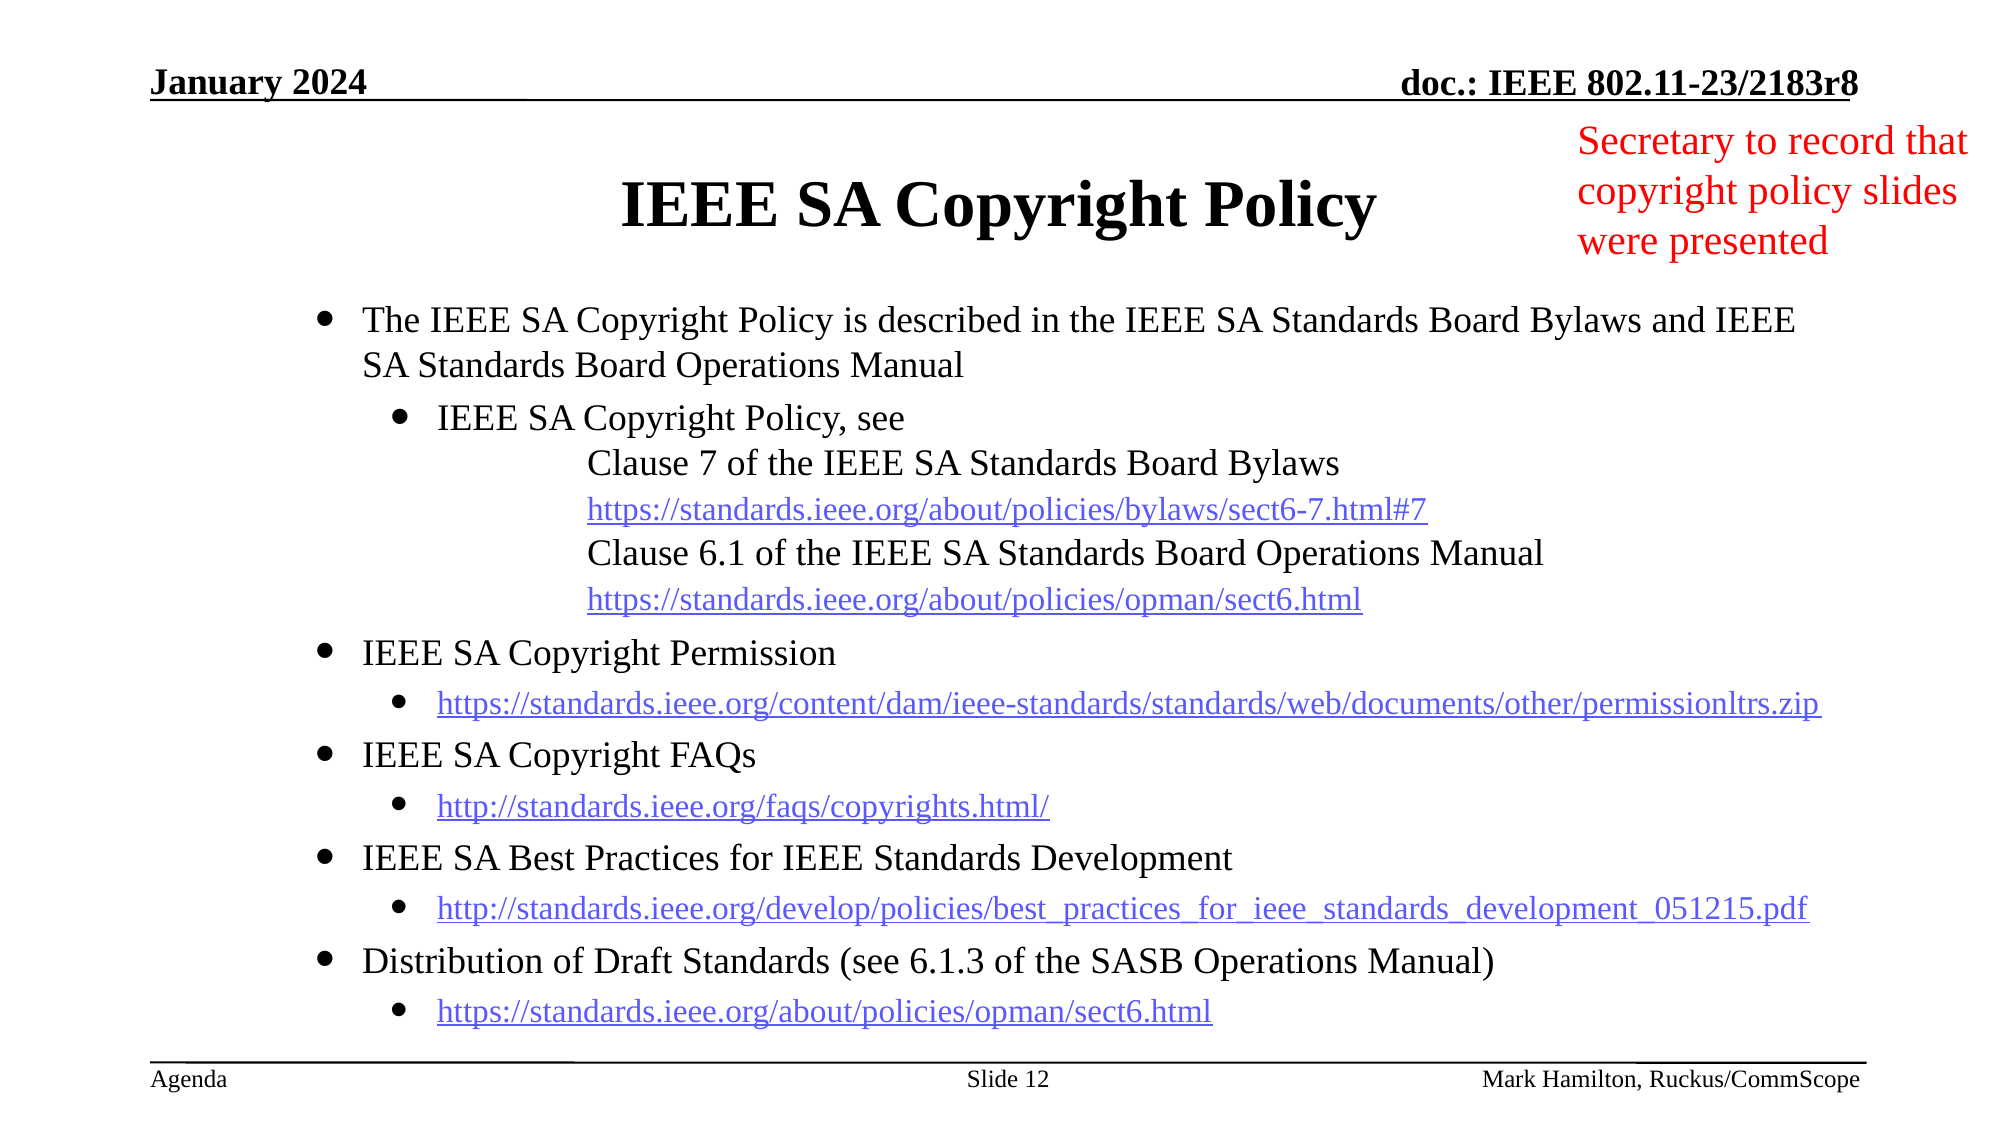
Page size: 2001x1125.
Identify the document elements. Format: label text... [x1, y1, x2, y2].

slide_number Slide 12 [950, 1061, 1067, 1123]
text_box Secretary to record that copyright policy slides were presented [1562, 104, 1988, 270]
list The IEEE SA Copyright Policy is described in the IEEE SA Standards Board Bylaws and IEEE SA Standards Board Operations Manual IEEE SA Copyright Policy, see Clause 7 of the IEEE SA Standards Board Bylaws https://standards.ieee.org/about/policies/bylaws/sect6-7.html#7 Clause 6.1 of the IEEE SA Standards Board Operations Manual https://standards.ieee.org/about/policies/opman/sect6.html IEEE SA Copyright Permission https://standards.ieee.org/content/dam/ieee-standards/standards/web/documents/other/permissionltrs.zip IEEE SA Copyright FAQs http://standards.ieee.org/faqs/copyrights.html/ IEEE SA Best Practices for IEEE Standards Development http://standards.ieee.org/develop/policies/best_practices_for_ieee_standards_development_051215.pdf Distribution of Draft Standards (see 6.1.3 of the SASB Operations Manual) https://standards.ieee.org/about/policies/opman/sect6.html [149, 287, 1850, 1063]
title IEEE SA Copyright Policy [149, 112, 1850, 287]
